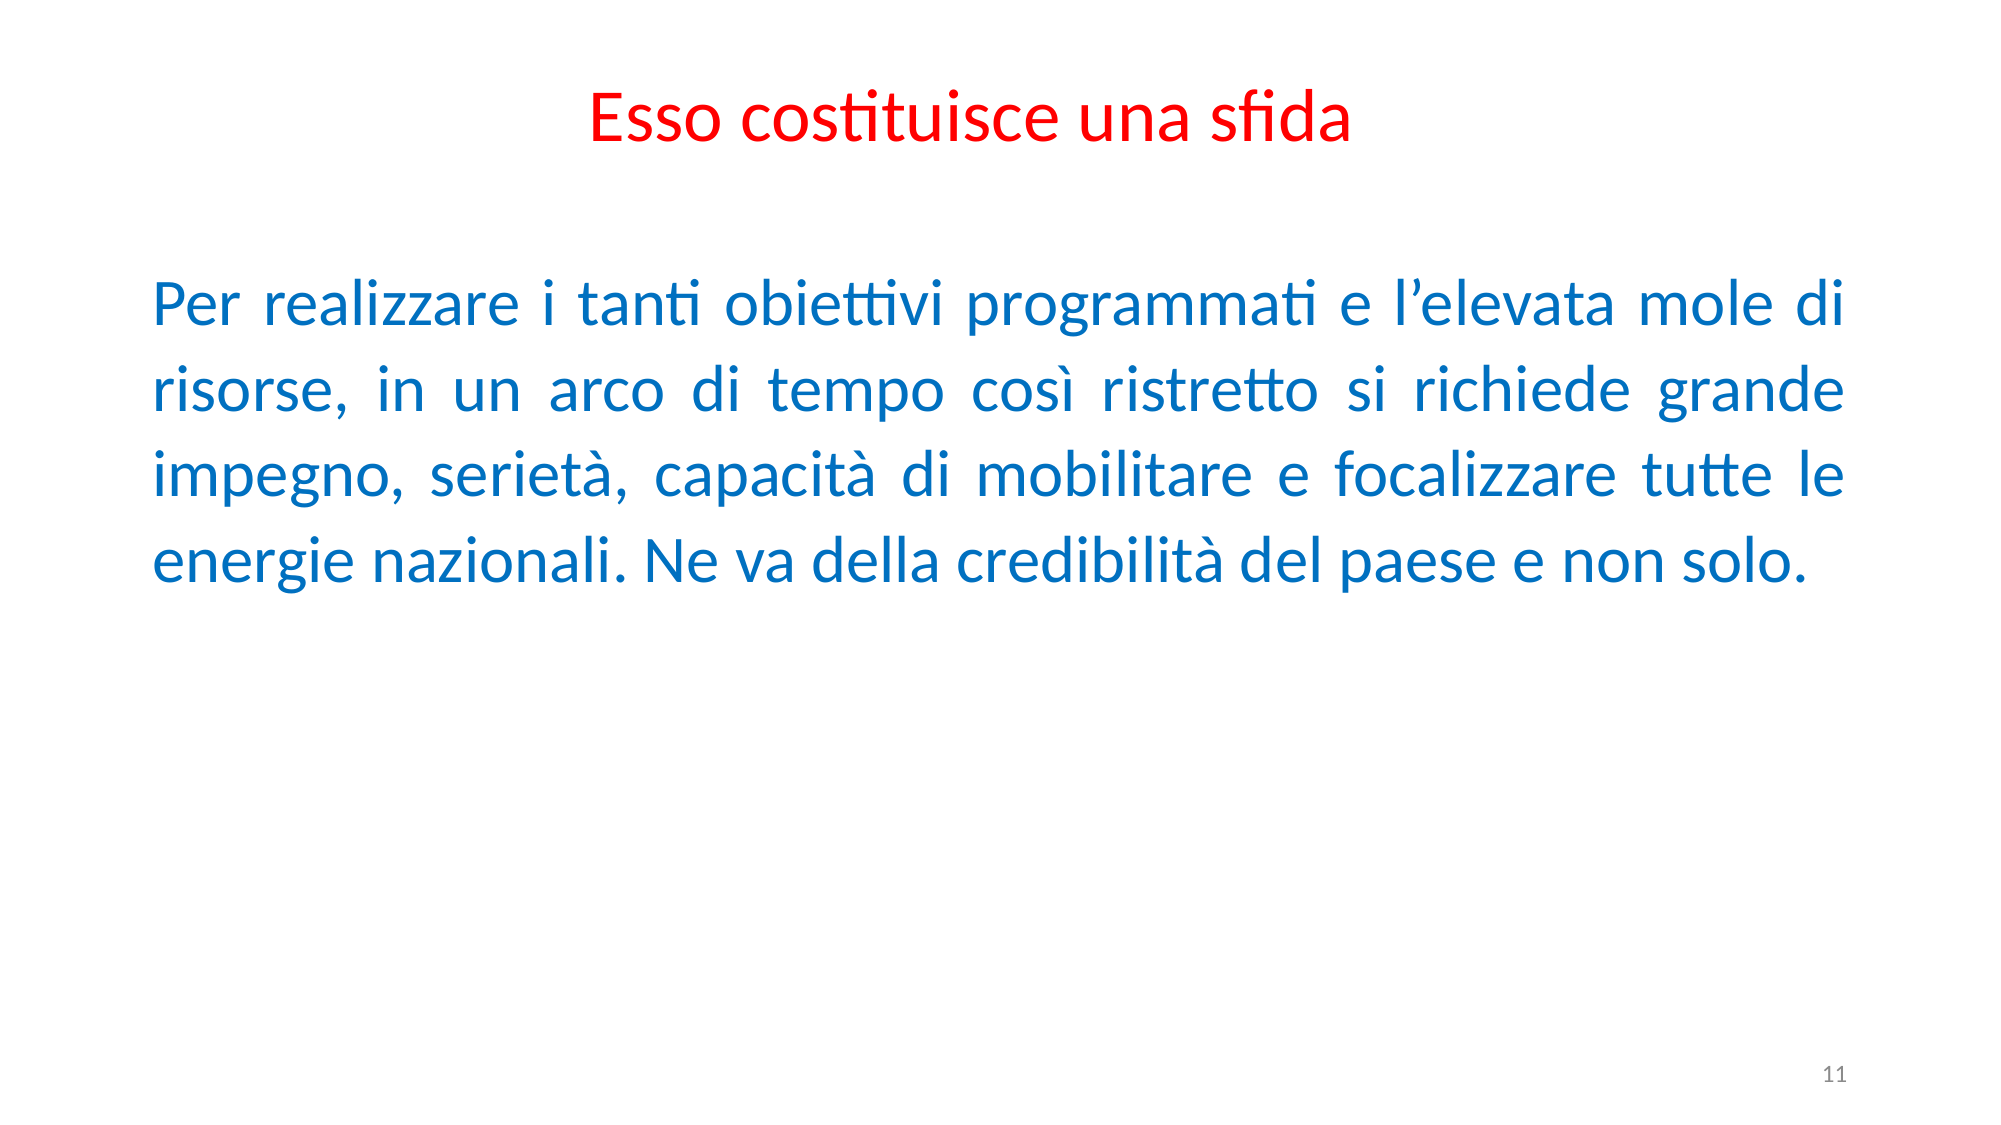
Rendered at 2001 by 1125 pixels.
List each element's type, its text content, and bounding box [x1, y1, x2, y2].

text_box Esso costituisce una sfida [227, 59, 1733, 165]
list Per realizzare i tanti obiettivi programmati e l’elevata mole di risorse, in un arco di tempo così ristretto si richiede grande impegno, serietà, capacità di mobilitare e focalizzare tutte le energie nazionali. Ne va della credibilità del paese e non solo. [137, 245, 1863, 850]
slide_number 11 [1412, 1042, 1863, 1103]
